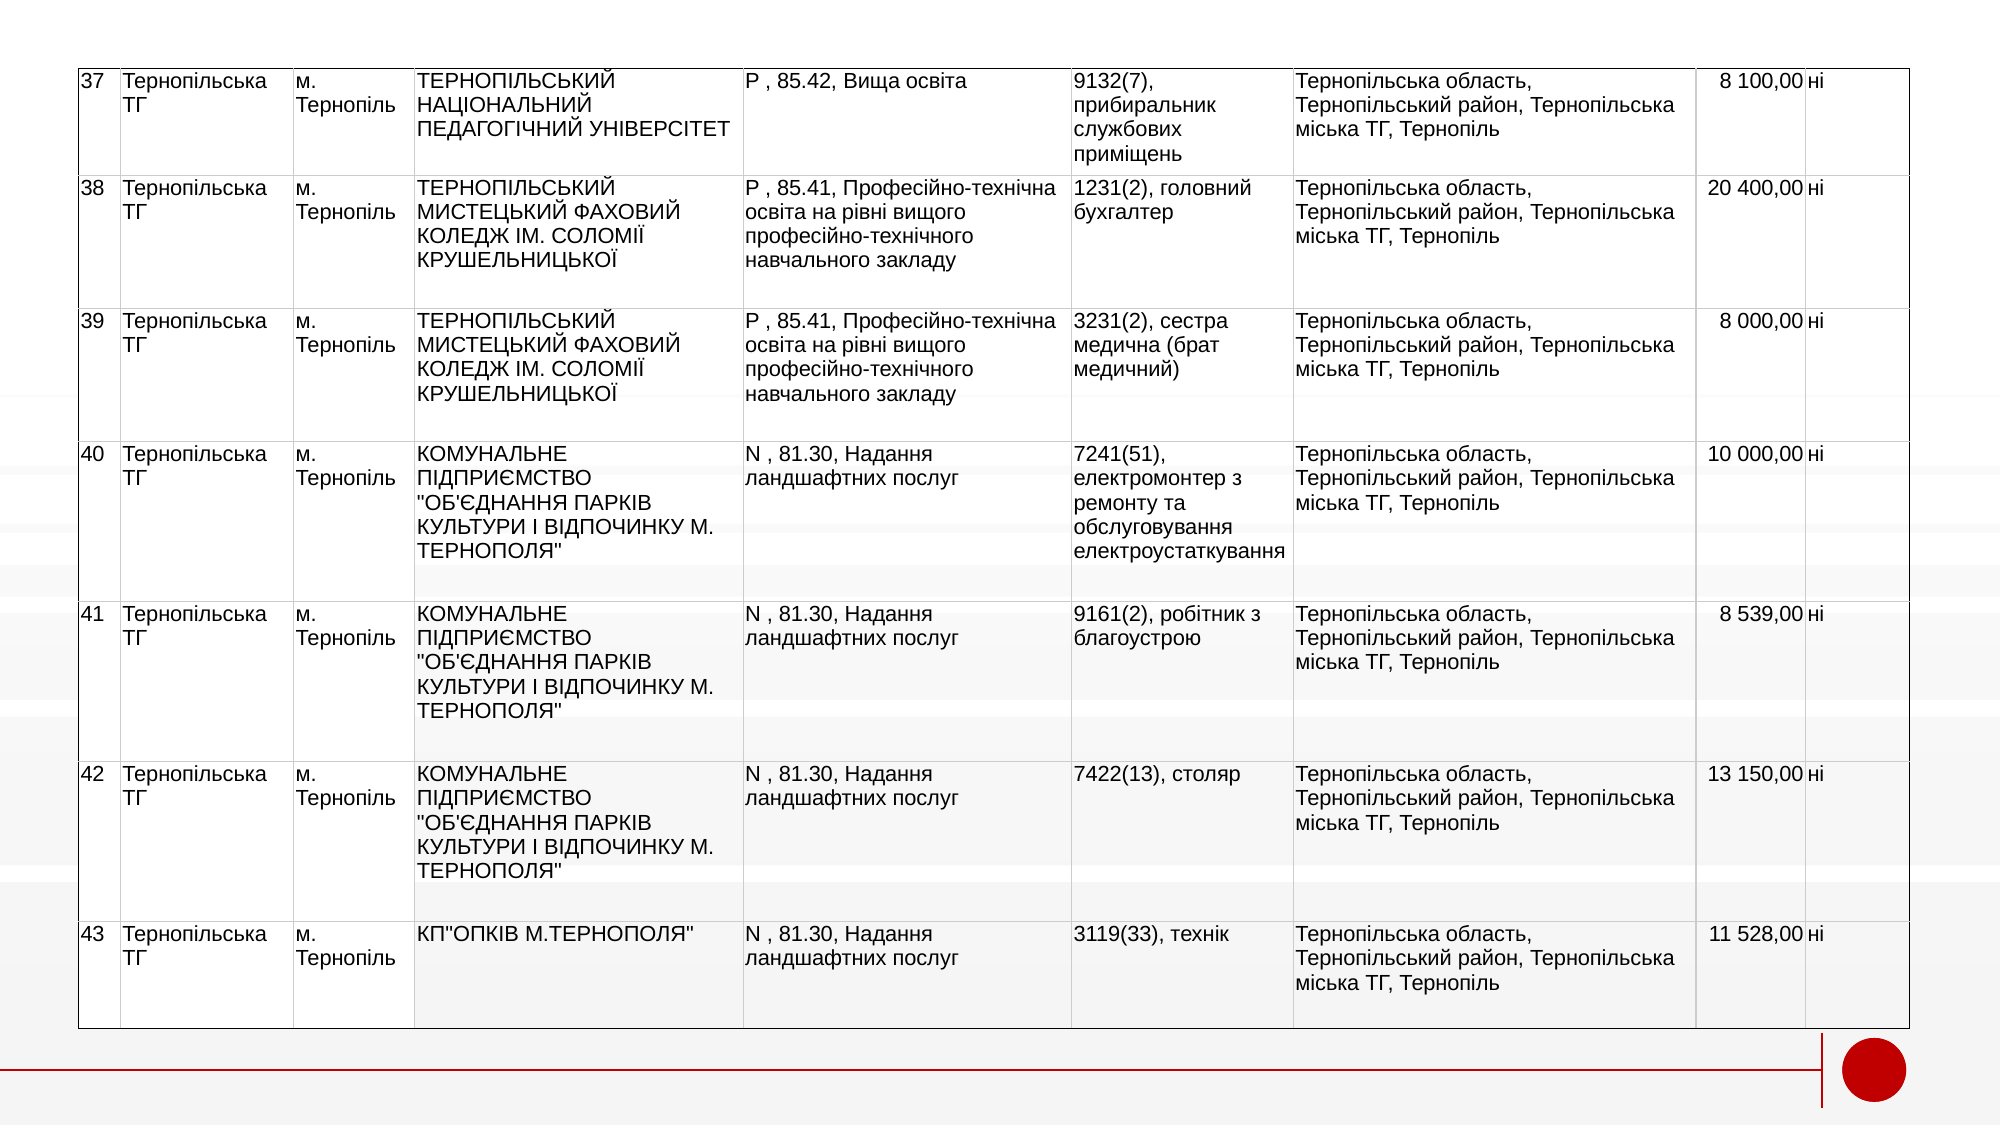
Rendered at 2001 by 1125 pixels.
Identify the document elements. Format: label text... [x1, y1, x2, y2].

table_cell Тернопільська ТГ [121, 309, 293, 441]
table_cell Тернопільська область, Тернопільський район, Тернопільська міська ТГ, Тернопіль [1294, 602, 1695, 761]
table_cell Тернопільська ТГ [121, 602, 293, 761]
table_cell ТЕРНОПІЛЬСЬКИЙ МИСТЕЦЬКИЙ ФАХОВИЙ КОЛЕДЖ ІМ. СОЛОМІЇ КРУШЕЛЬНИЦЬКОЇ [415, 176, 743, 308]
table_header м. Тернопіль [294, 69, 414, 175]
table_cell 10 000,00 [1697, 442, 1805, 601]
table_cell ТЕРНОПІЛЬСЬКИЙ МИСТЕЦЬКИЙ ФАХОВИЙ КОЛЕДЖ ІМ. СОЛОМІЇ КРУШЕЛЬНИЦЬКОЇ [415, 309, 743, 441]
table_header 8 100,00 [1697, 69, 1805, 175]
table_header Тернопільська область, Тернопільський район, Тернопільська міська ТГ, Тернопіль [1294, 69, 1695, 175]
table_cell 7241(51), електромонтер з ремонту та обслуговування електроустаткування [1072, 442, 1293, 601]
table_cell м. Тернопіль [294, 922, 414, 1028]
table_cell 41 [79, 602, 120, 761]
table_cell 43 [79, 922, 120, 1028]
table_cell Тернопільська ТГ [121, 176, 293, 308]
table_cell Тернопільська ТГ [121, 442, 293, 601]
table_cell КП"ОПКІВ М.ТЕРНОПОЛЯ" [415, 922, 743, 1028]
table_cell Тернопільська ТГ [121, 922, 293, 1028]
table_cell м. Тернопіль [294, 602, 414, 761]
table_cell P , 85.41, Професійно-технічна освіта на рівні вищого професійно-технічного навчального закладу [744, 309, 1071, 441]
table_cell 39 [79, 309, 120, 441]
table_header Тернопільська ТГ [121, 69, 293, 175]
table_cell Тернопільська область, Тернопільський район, Тернопільська міська ТГ, Тернопіль [1294, 762, 1695, 921]
table_cell ні [1806, 762, 1909, 921]
table_cell ні [1806, 602, 1909, 761]
table_cell 3231(2), сестра медична (брат медичний) [1072, 309, 1293, 441]
table_cell ні [1806, 922, 1909, 1028]
table_cell КОМУНАЛЬНЕ ПІДПРИЄМСТВО "ОБ'ЄДНАННЯ ПАРКІВ КУЛЬТУРИ І ВІДПОЧИНКУ М. ТЕРНОПОЛЯ" [415, 762, 743, 921]
table_cell ні [1806, 442, 1909, 601]
table_cell 40 [79, 442, 120, 601]
table_cell КОМУНАЛЬНЕ ПІДПРИЄМСТВО "ОБ'ЄДНАННЯ ПАРКІВ КУЛЬТУРИ І ВІДПОЧИНКУ М. ТЕРНОПОЛЯ" [415, 442, 743, 601]
table_cell N , 81.30, Надання ландшафтних послуг [744, 442, 1071, 601]
table_cell КОМУНАЛЬНЕ ПІДПРИЄМСТВО "ОБ'ЄДНАННЯ ПАРКІВ КУЛЬТУРИ І ВІДПОЧИНКУ М. ТЕРНОПОЛЯ" [415, 602, 743, 761]
table_header P , 85.42, Вища освіта [744, 69, 1071, 175]
table_cell ні [1806, 176, 1909, 308]
table_cell Тернопільська ТГ [121, 762, 293, 921]
table_header 9132(7), прибиральник службових приміщень [1072, 69, 1293, 175]
table_cell 7422(13), столяр [1072, 762, 1293, 921]
table_cell N , 81.30, Надання ландшафтних послуг [744, 602, 1071, 761]
table_cell 9161(2), робітник з благоустрою [1072, 602, 1293, 761]
table_cell ні [1806, 309, 1909, 441]
table_cell Тернопільська область, Тернопільський район, Тернопільська міська ТГ, Тернопіль [1294, 176, 1695, 308]
table_cell 11 528,00 [1697, 922, 1805, 1028]
table_header ні [1806, 69, 1909, 175]
table_cell 1231(2), головний бухгалтер [1072, 176, 1293, 308]
table_cell м. Тернопіль [294, 176, 414, 308]
table_cell 38 [79, 176, 120, 308]
table_cell 8 000,00 [1697, 309, 1805, 441]
table_cell 8 539,00 [1697, 602, 1805, 761]
table_cell м. Тернопіль [294, 762, 414, 921]
table_cell м. Тернопіль [294, 442, 414, 601]
table_cell 13 150,00 [1697, 762, 1805, 921]
table_cell м. Тернопіль [294, 309, 414, 441]
table_cell Тернопільська область, Тернопільський район, Тернопільська міська ТГ, Тернопіль [1294, 922, 1695, 1028]
table_cell 42 [79, 762, 120, 921]
table_cell 3119(33), технік [1072, 922, 1293, 1028]
table_cell Тернопільська область, Тернопільський район, Тернопільська міська ТГ, Тернопіль [1294, 309, 1695, 441]
table_cell Тернопільська область, Тернопільський район, Тернопільська міська ТГ, Тернопіль [1294, 442, 1695, 601]
table_header 37 [79, 69, 120, 175]
table_cell 20 400,00 [1697, 176, 1805, 308]
table_cell N , 81.30, Надання ландшафтних послуг [744, 922, 1071, 1028]
table_header ТЕРНОПІЛЬСЬКИЙ НАЦІОНАЛЬНИЙ ПЕДАГОГІЧНИЙ УНІВЕРСІТЕТ [415, 69, 743, 175]
table_cell N , 81.30, Надання ландшафтних послуг [744, 762, 1071, 921]
table_cell P , 85.41, Професійно-технічна освіта на рівні вищого професійно-технічного навчального закладу [744, 176, 1071, 308]
